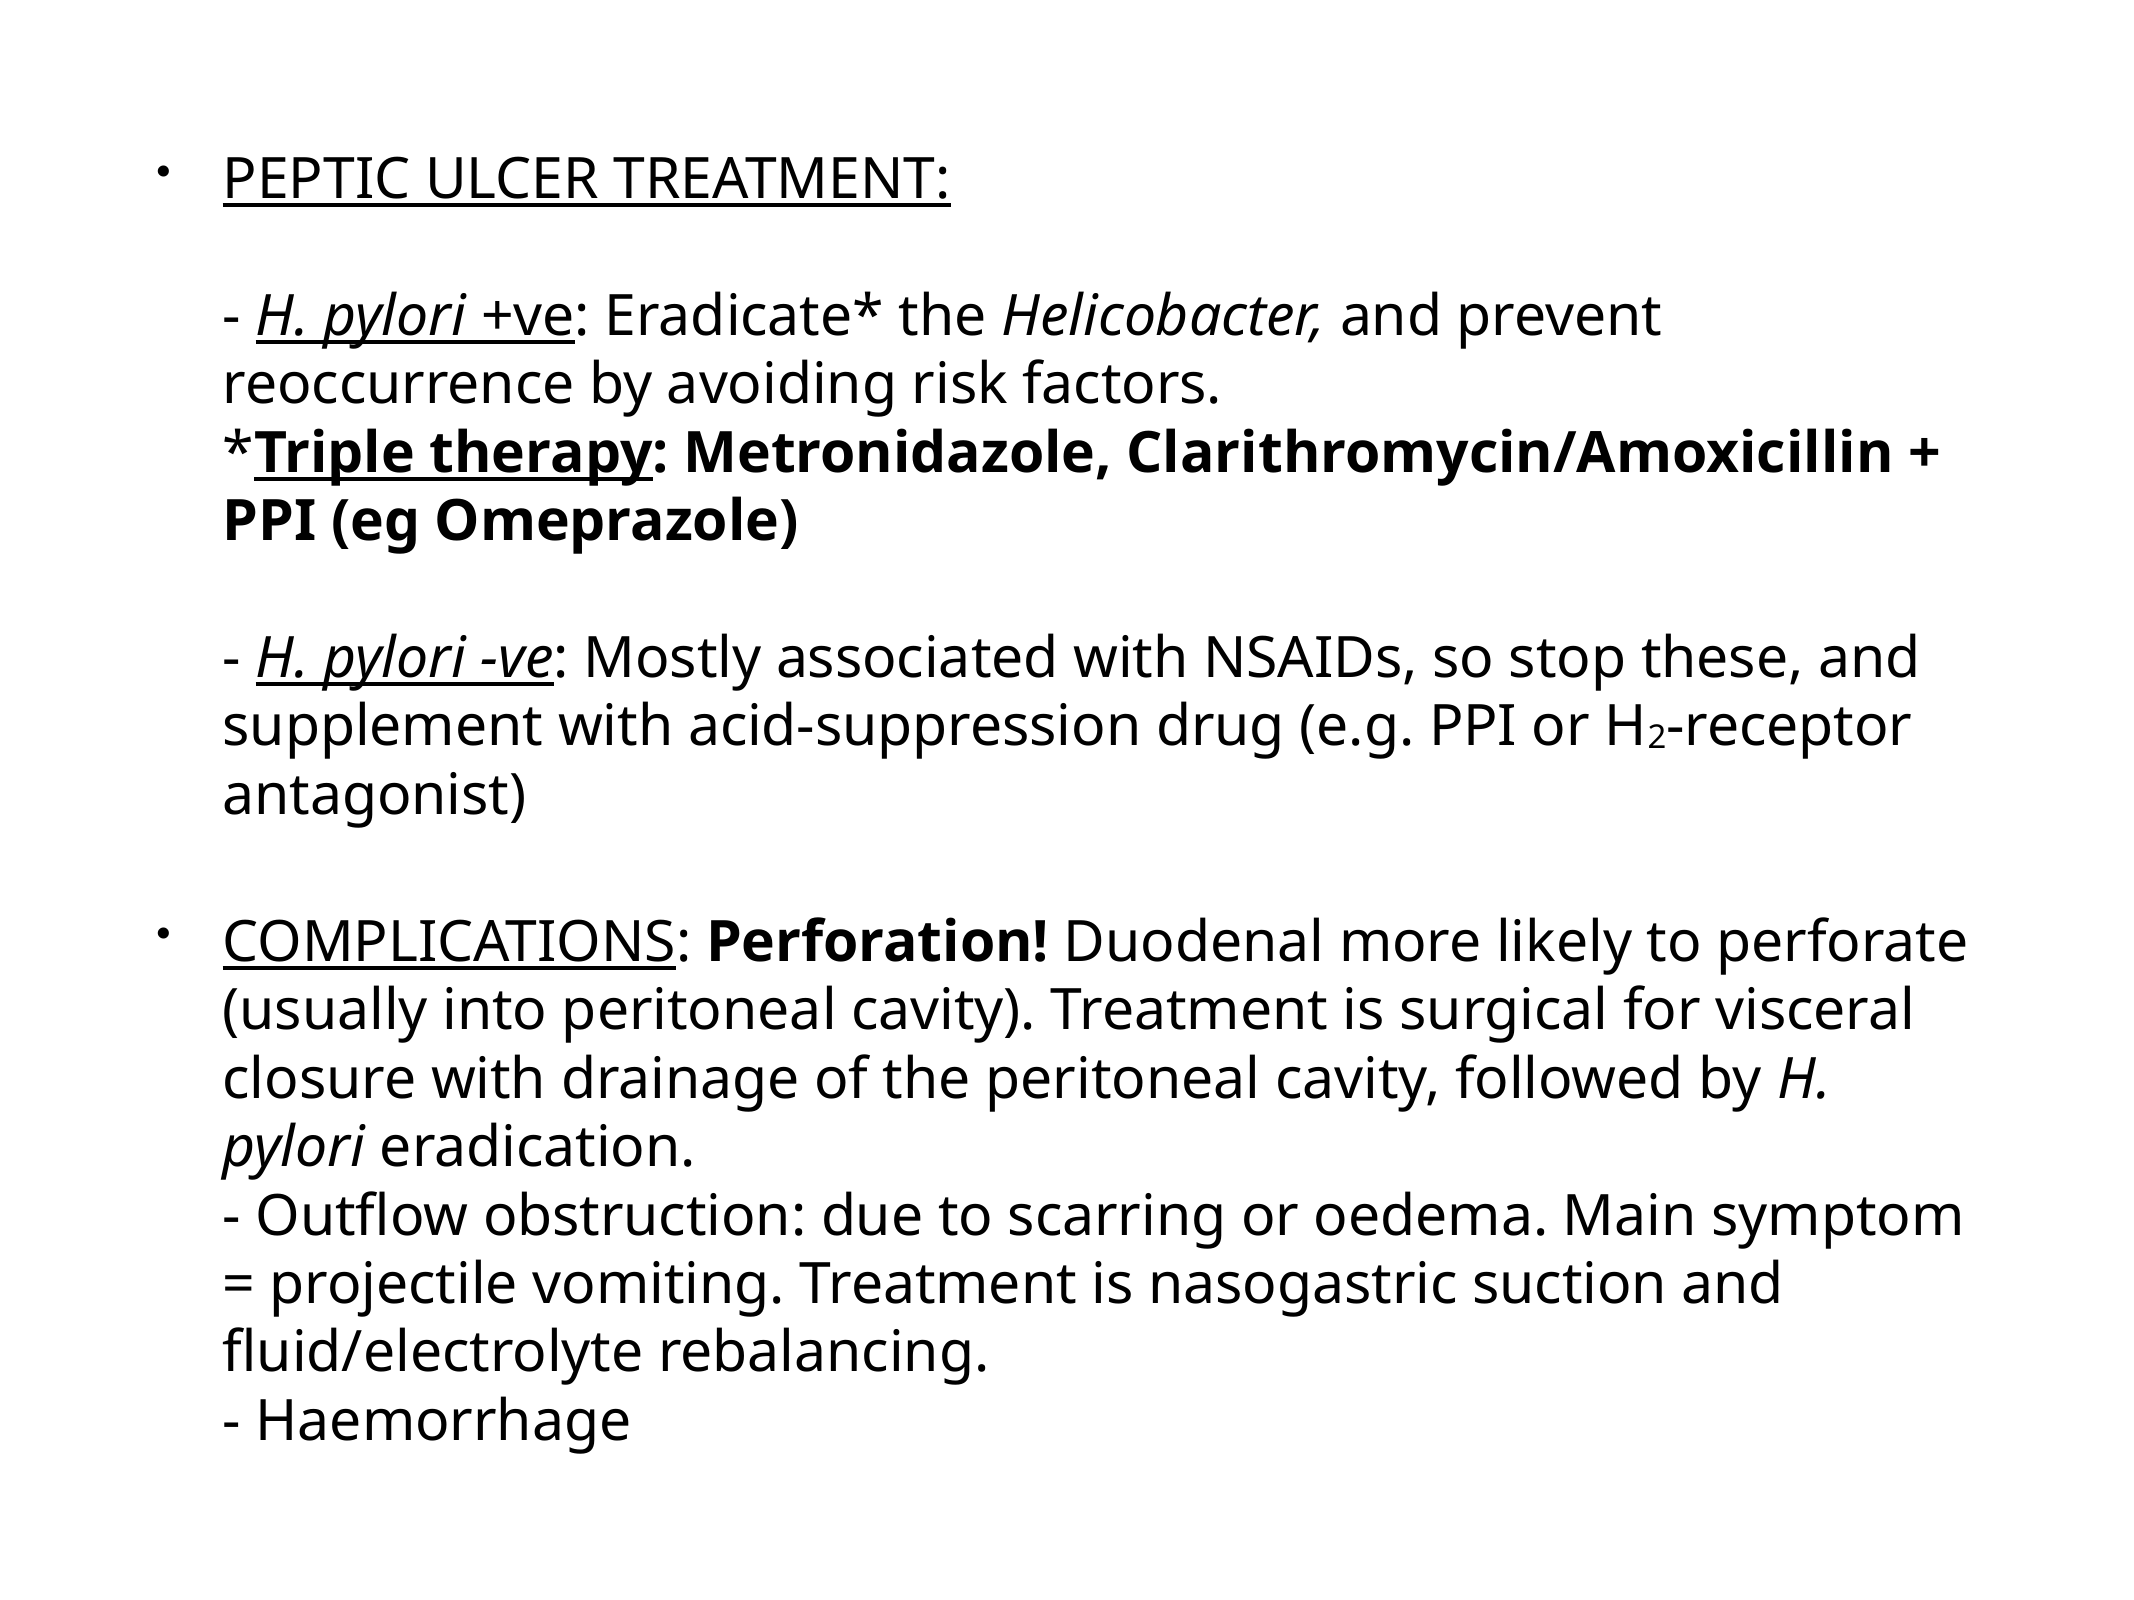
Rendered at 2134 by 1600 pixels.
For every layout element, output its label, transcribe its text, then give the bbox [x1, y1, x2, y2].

list PEPTIC ULCER TREATMENT: - H. pylori +ve: Eradicate* the Helicobacter, and prevent reoccurrence by avoiding risk factors. *Triple therapy: Metronidazole, Clarithromycin/Amoxicillin + PPI (eg Omeprazole) - H. pylori -ve: Mostly associated with NSAIDs, so stop these, and supplement with acid-suppression drug (e.g. PPI or H2-receptor antagonist) COMPLICATIONS: Perforation! Duodenal more likely to perforate (usually into peritoneal cavity). Treatment is surgical for visceral closure with drainage of the peritoneal cavity, followed by H. pylori eradication. - Outflow obstruction: due to scarring or oedema. Main symptom = projectile vomiting. Treatment is nasogastric suction and fluid/electrolyte rebalancing. - Haemorrhage [155, 141, 1978, 1459]
